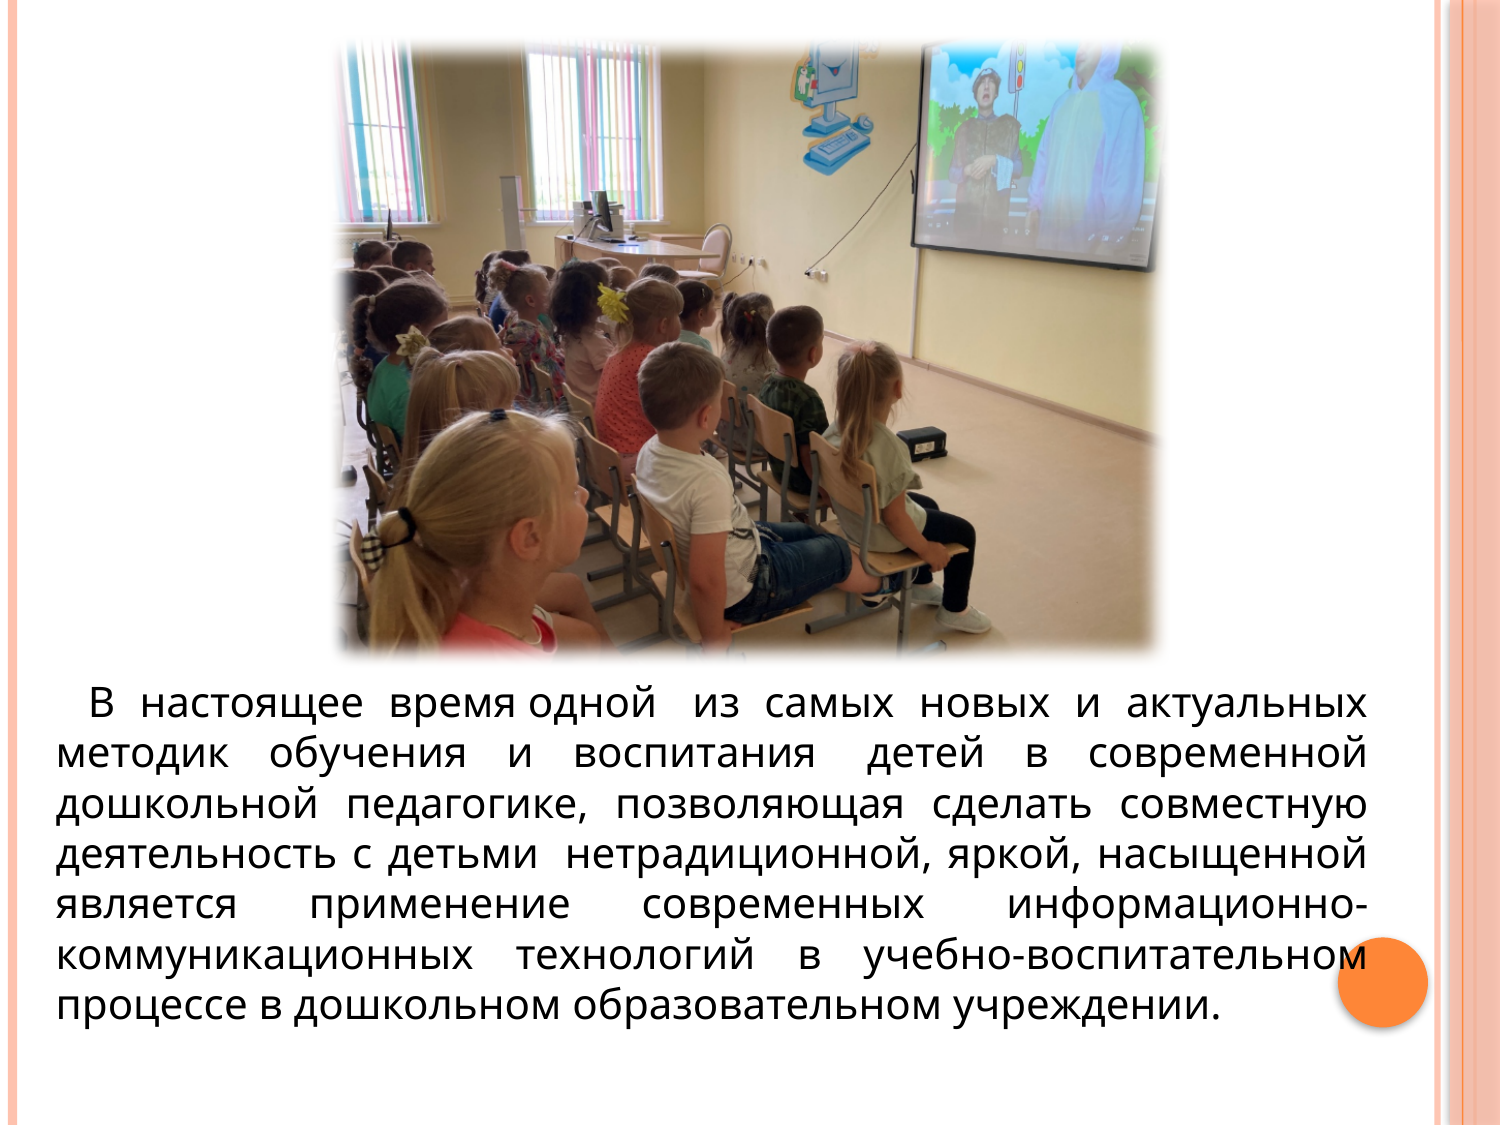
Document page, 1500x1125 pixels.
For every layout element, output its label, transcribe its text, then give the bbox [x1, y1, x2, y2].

picture [327, 34, 1173, 669]
list В настоящее время одной из самых новых и актуальных методик обучения и воспитания детей в современной дошкольной педагогике, позволяющая сделать совместную деятельность с детьми нетрадиционной, яркой, насыщенной является применение современных информационно-коммуникационных технологий в учебно-воспитательном процессе в дошкольном образовательном учреждении. [0, 667, 1383, 1086]
